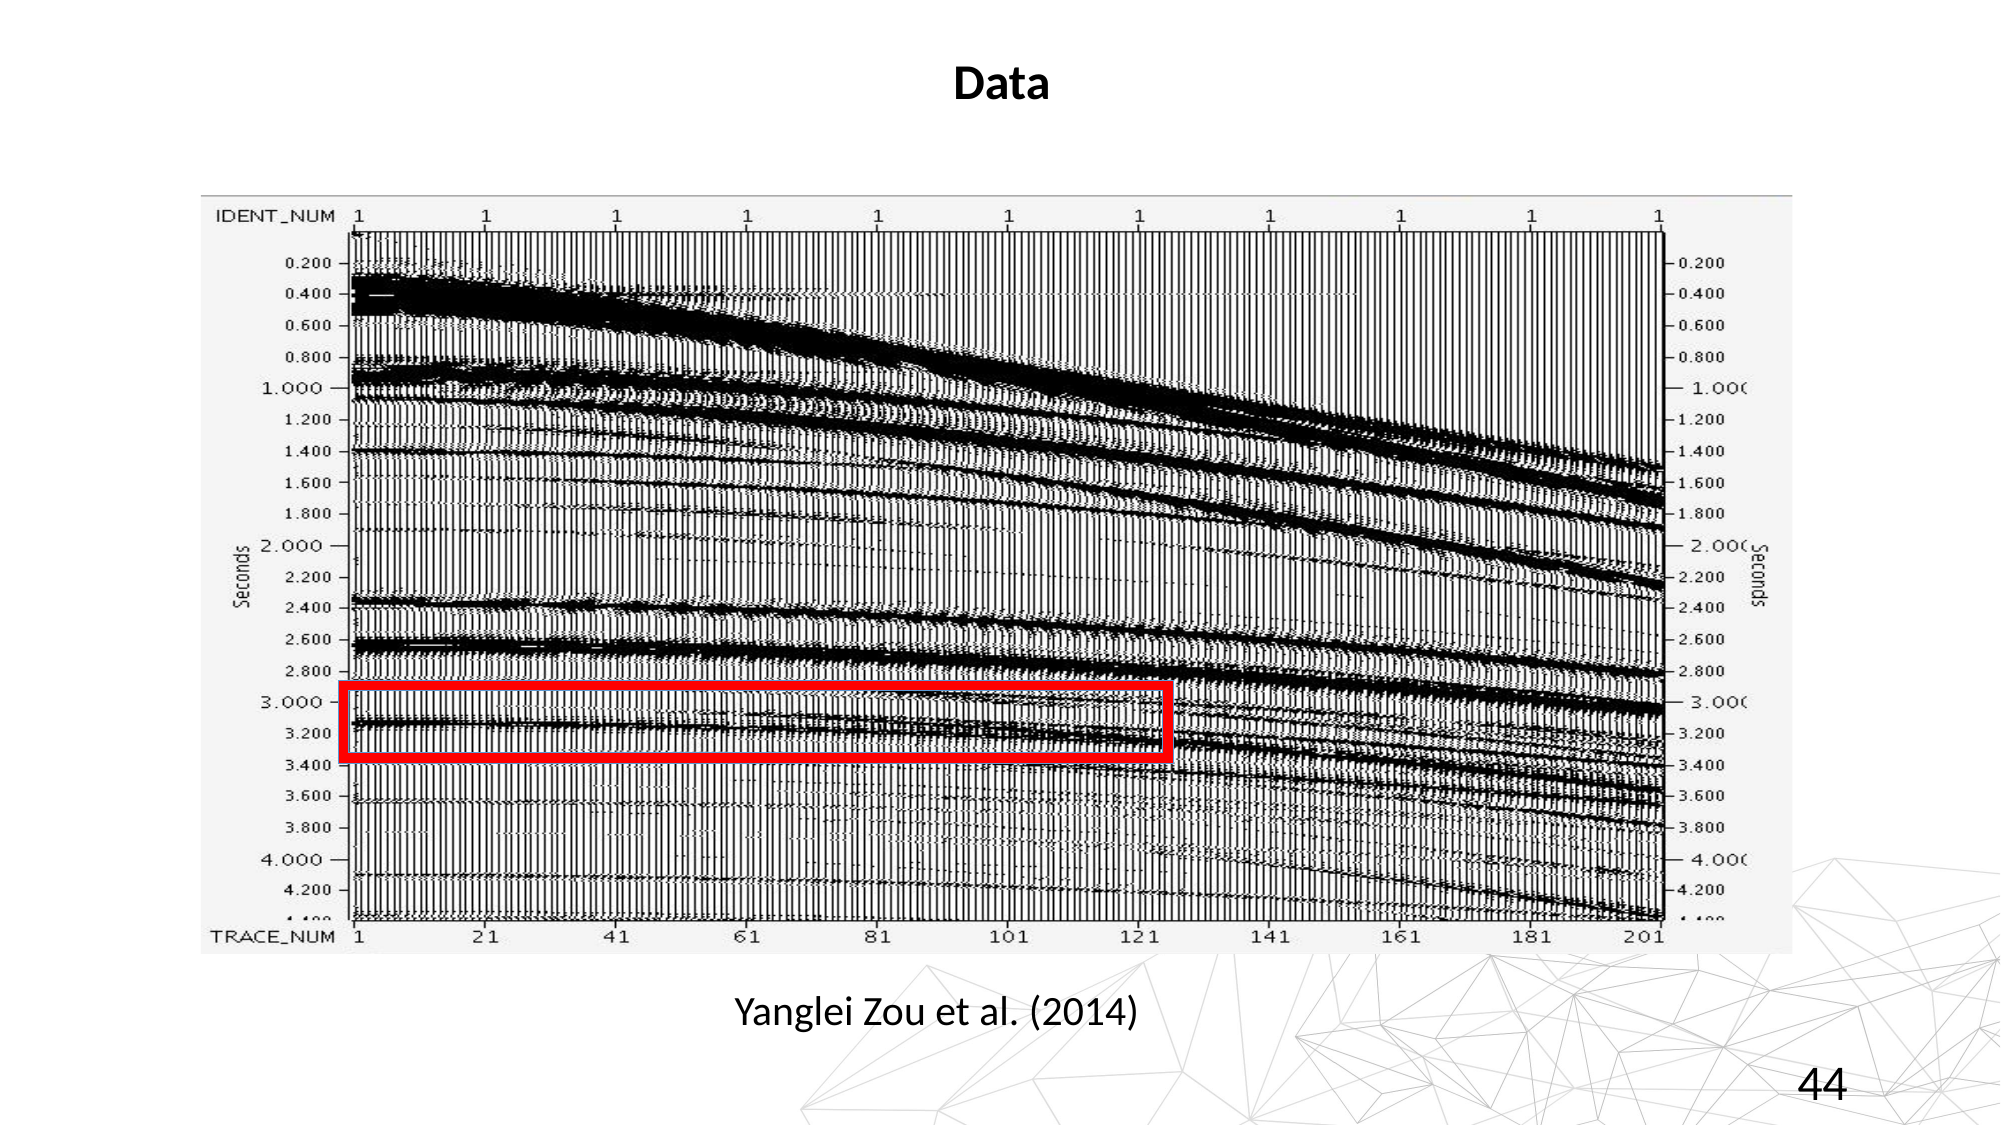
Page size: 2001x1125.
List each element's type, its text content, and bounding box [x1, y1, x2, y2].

text_box Yanglei Zou et al. (2014) [719, 975, 1155, 1041]
slide_number 44 [1412, 1042, 1863, 1103]
picture [0, 0, 2001, 1125]
text_box Data [938, 42, 1066, 118]
